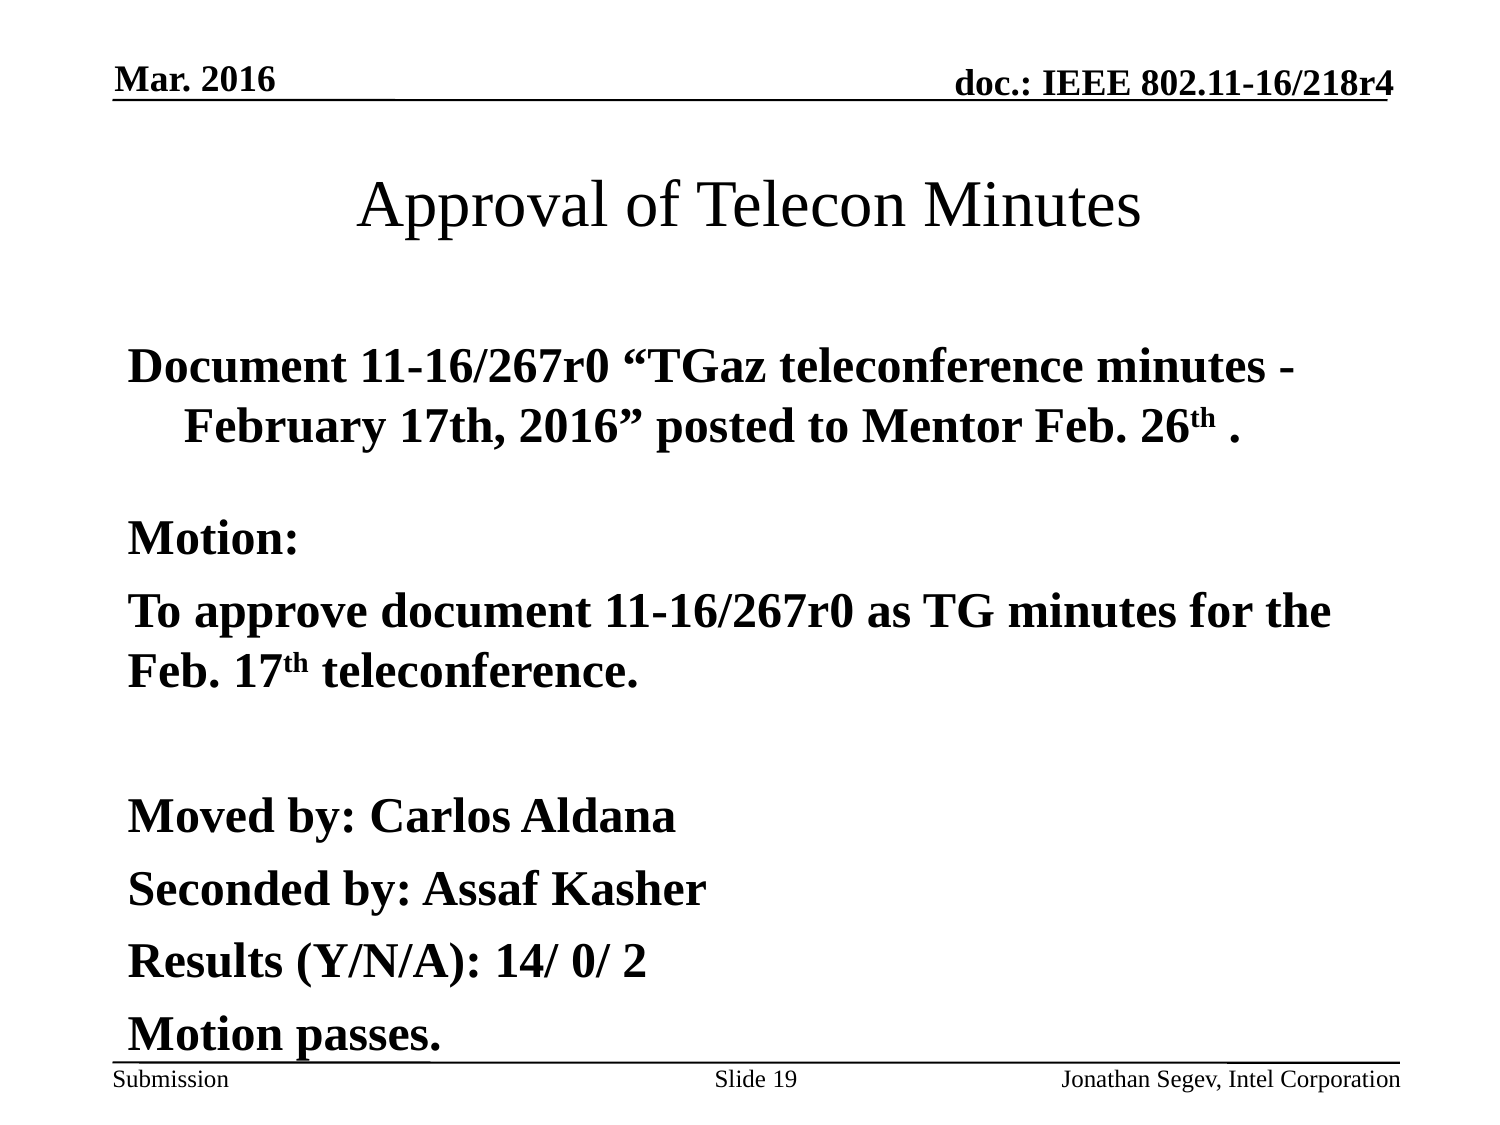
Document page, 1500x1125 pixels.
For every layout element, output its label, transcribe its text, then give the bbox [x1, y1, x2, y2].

title Approval of Telecon Minutes [112, 112, 1388, 288]
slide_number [114, 54, 423, 100]
slide_number Slide 19 [712, 1061, 800, 1123]
footer Jonathan Segev, Intel Corporation [878, 1061, 1402, 1093]
list Document 11-16/267r0 “TGaz teleconference minutes - February 17th, 2016” posted to Mentor Feb. 26th . Motion: To approve document 11-16/267r0 as TG minutes for the Feb. 17th teleconference. Moved by: Carlos Aldana Seconded by: Assaf Kasher Results (Y/N/A): 14/ 0/ 2 Motion passes. [112, 324, 1388, 1000]
